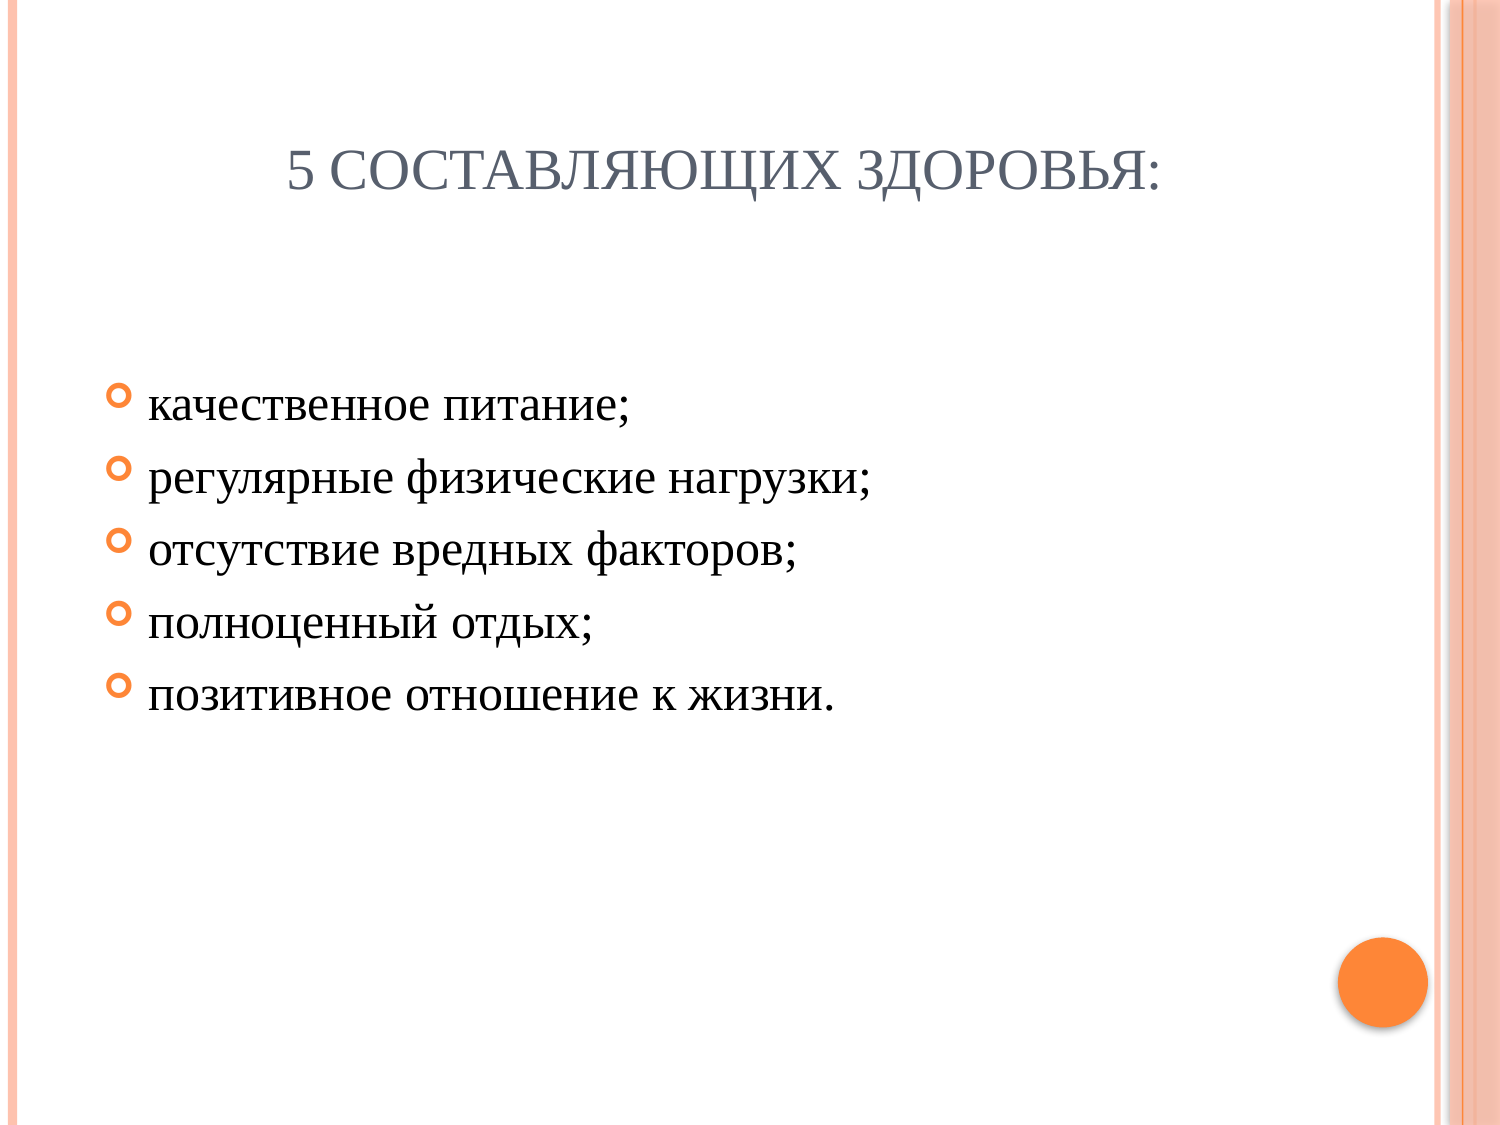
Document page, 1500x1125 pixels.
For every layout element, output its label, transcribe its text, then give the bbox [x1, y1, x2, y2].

list качественное питание; регулярные физические нагрузки; отсутствие вредных факторов; полноценный отдых; позитивное отношение к жизни. [88, 290, 1314, 993]
title 5 составляющих здоровья: [112, 90, 1338, 209]
